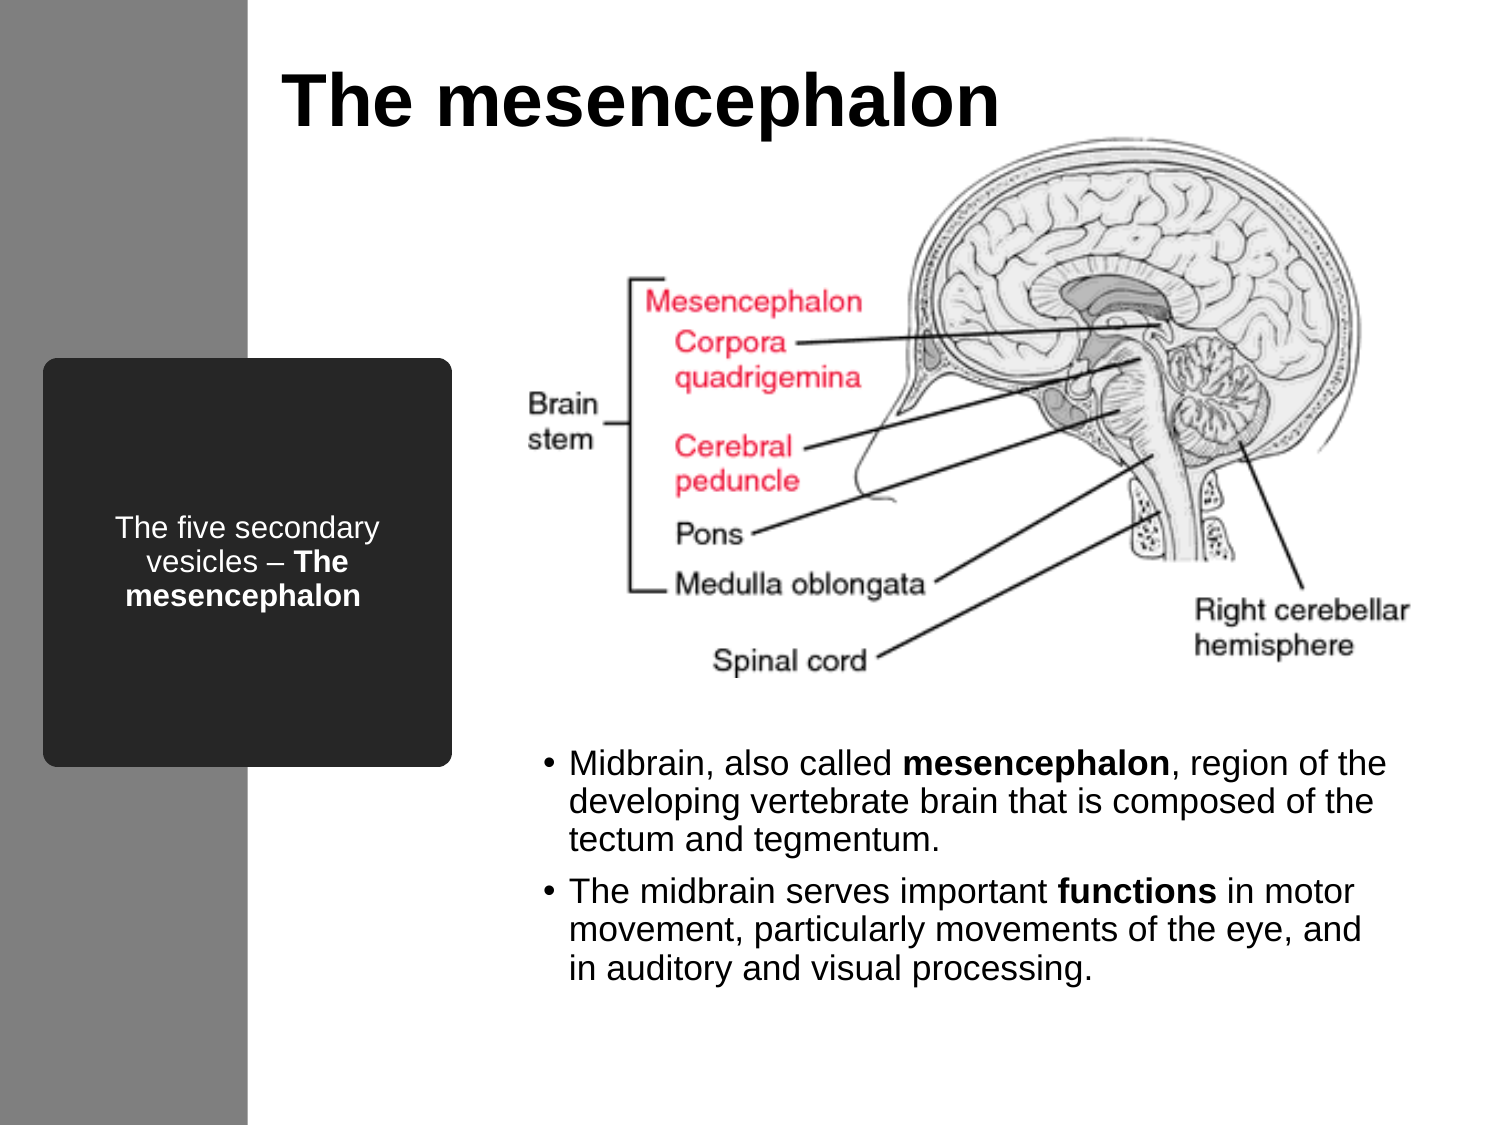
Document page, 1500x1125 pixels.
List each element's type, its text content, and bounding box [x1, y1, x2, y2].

list Midbrain, also called mesencephalon, region of the developing vertebrate brain that is composed of the tectum and tegmentum. The midbrain serves important functions in motor movement, particularly movements of the eye, and in auditory and visual processing. [528, 737, 1413, 999]
title The five secondary vesicles – The mesencephalon [57, 372, 438, 753]
picture [528, 131, 1413, 678]
text_box The mesencephalon [266, 44, 1038, 149]
text_box [0, 0, 249, 1125]
